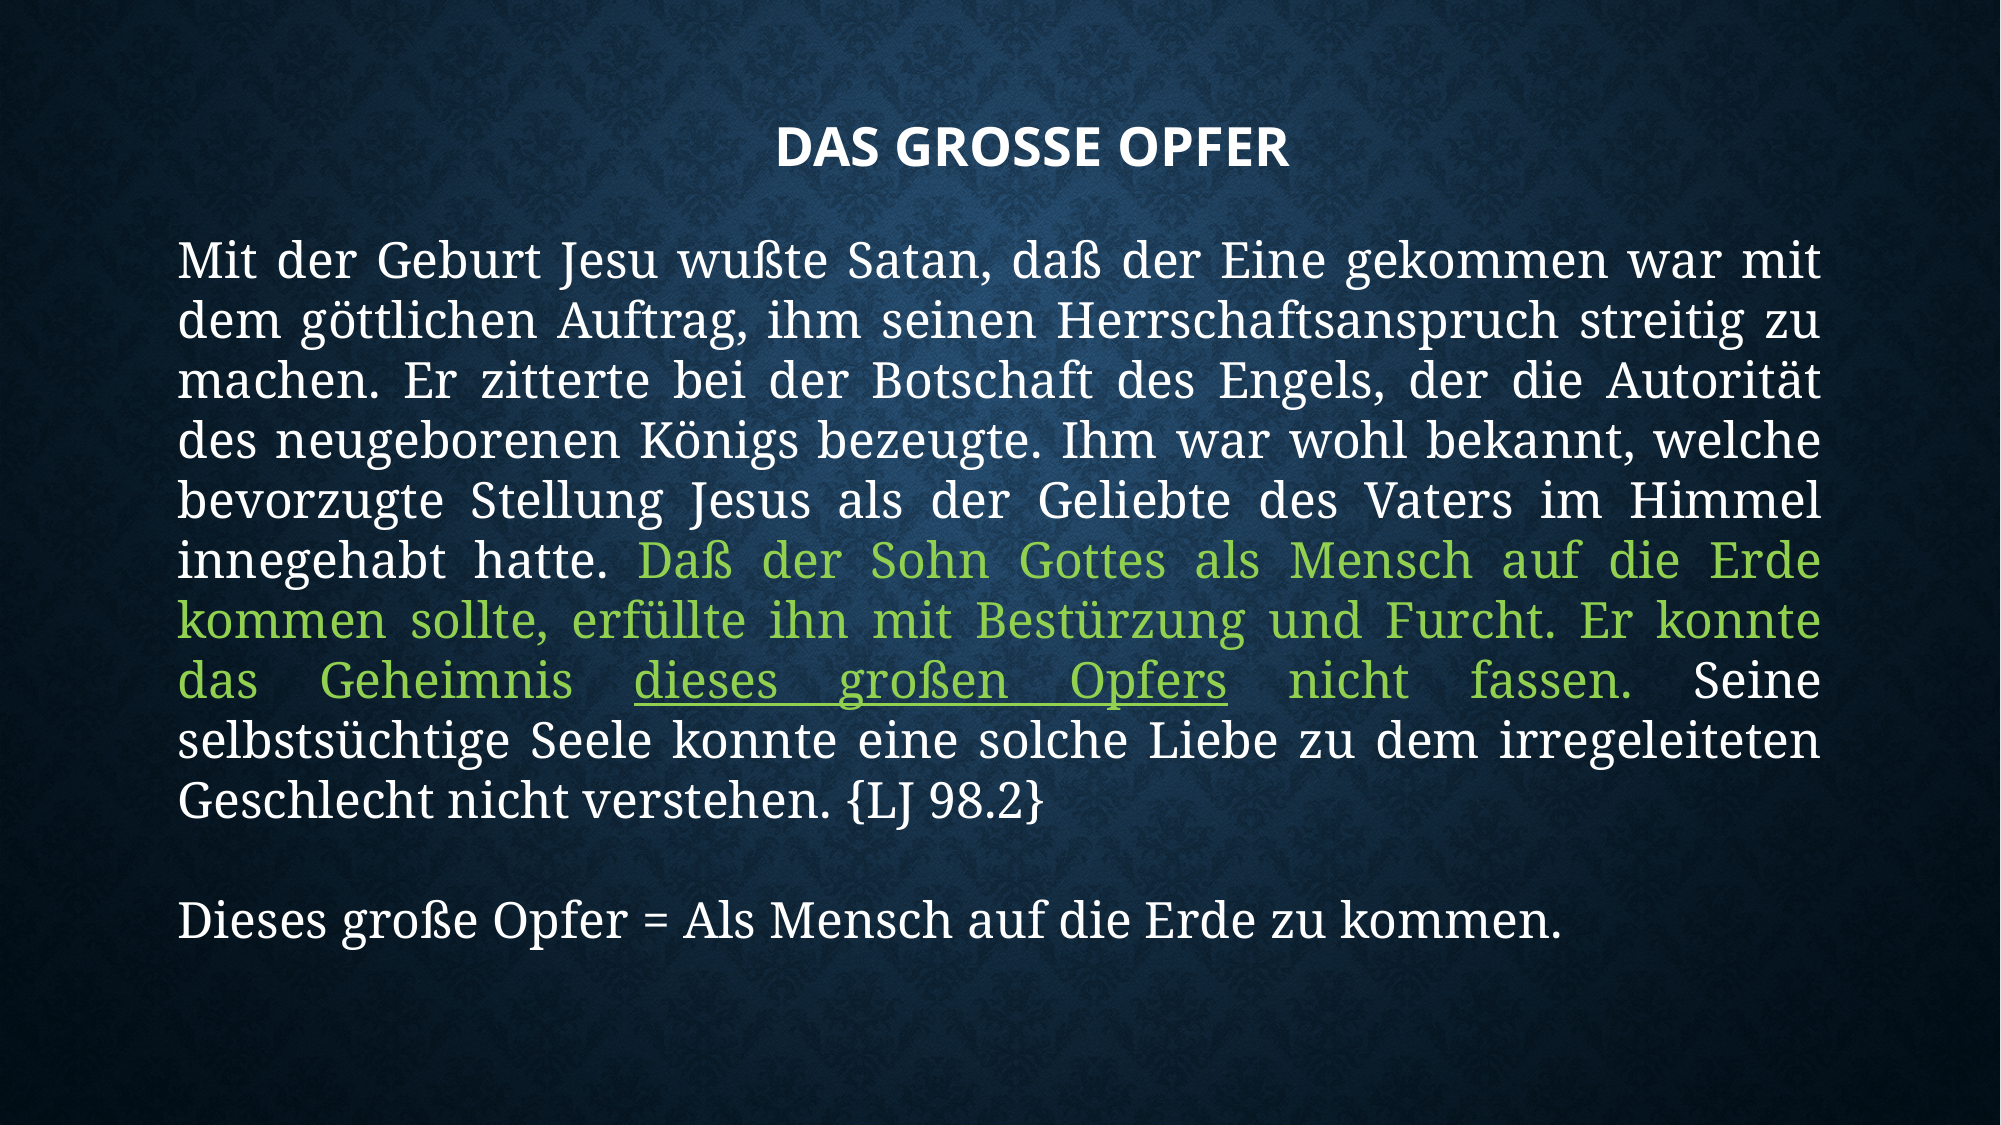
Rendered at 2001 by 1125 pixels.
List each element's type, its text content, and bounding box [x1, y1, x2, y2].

title Das grosse opfer [227, 81, 1838, 186]
text_box Mit der Geburt Jesu wußte Satan, daß der Eine gekommen war mit dem göttlichen Auftrag, ihm seinen Herrschaftsanspruch streitig zu machen. Er zitterte bei der Botschaft des Engels, der die Autorität des neugeborenen Königs bezeugte. Ihm war wohl bekannt, welche bevorzugte Stellung Jesus als der Geliebte des Vaters im Himmel innegehabt hatte. Daß der Sohn Gottes als Mensch auf die Erde kommen sollte, erfüllte ihn mit Bestürzung und Furcht. Er konnte das Geheimnis dieses großen Opfers nicht fassen. Seine selbstsüchtige Seele konnte eine solche Liebe zu dem irregeleiteten Geschlecht nicht verstehen. {LJ 98.2} Dieses große Opfer = Als Mensch auf die Erde zu kommen. [162, 221, 1838, 957]
